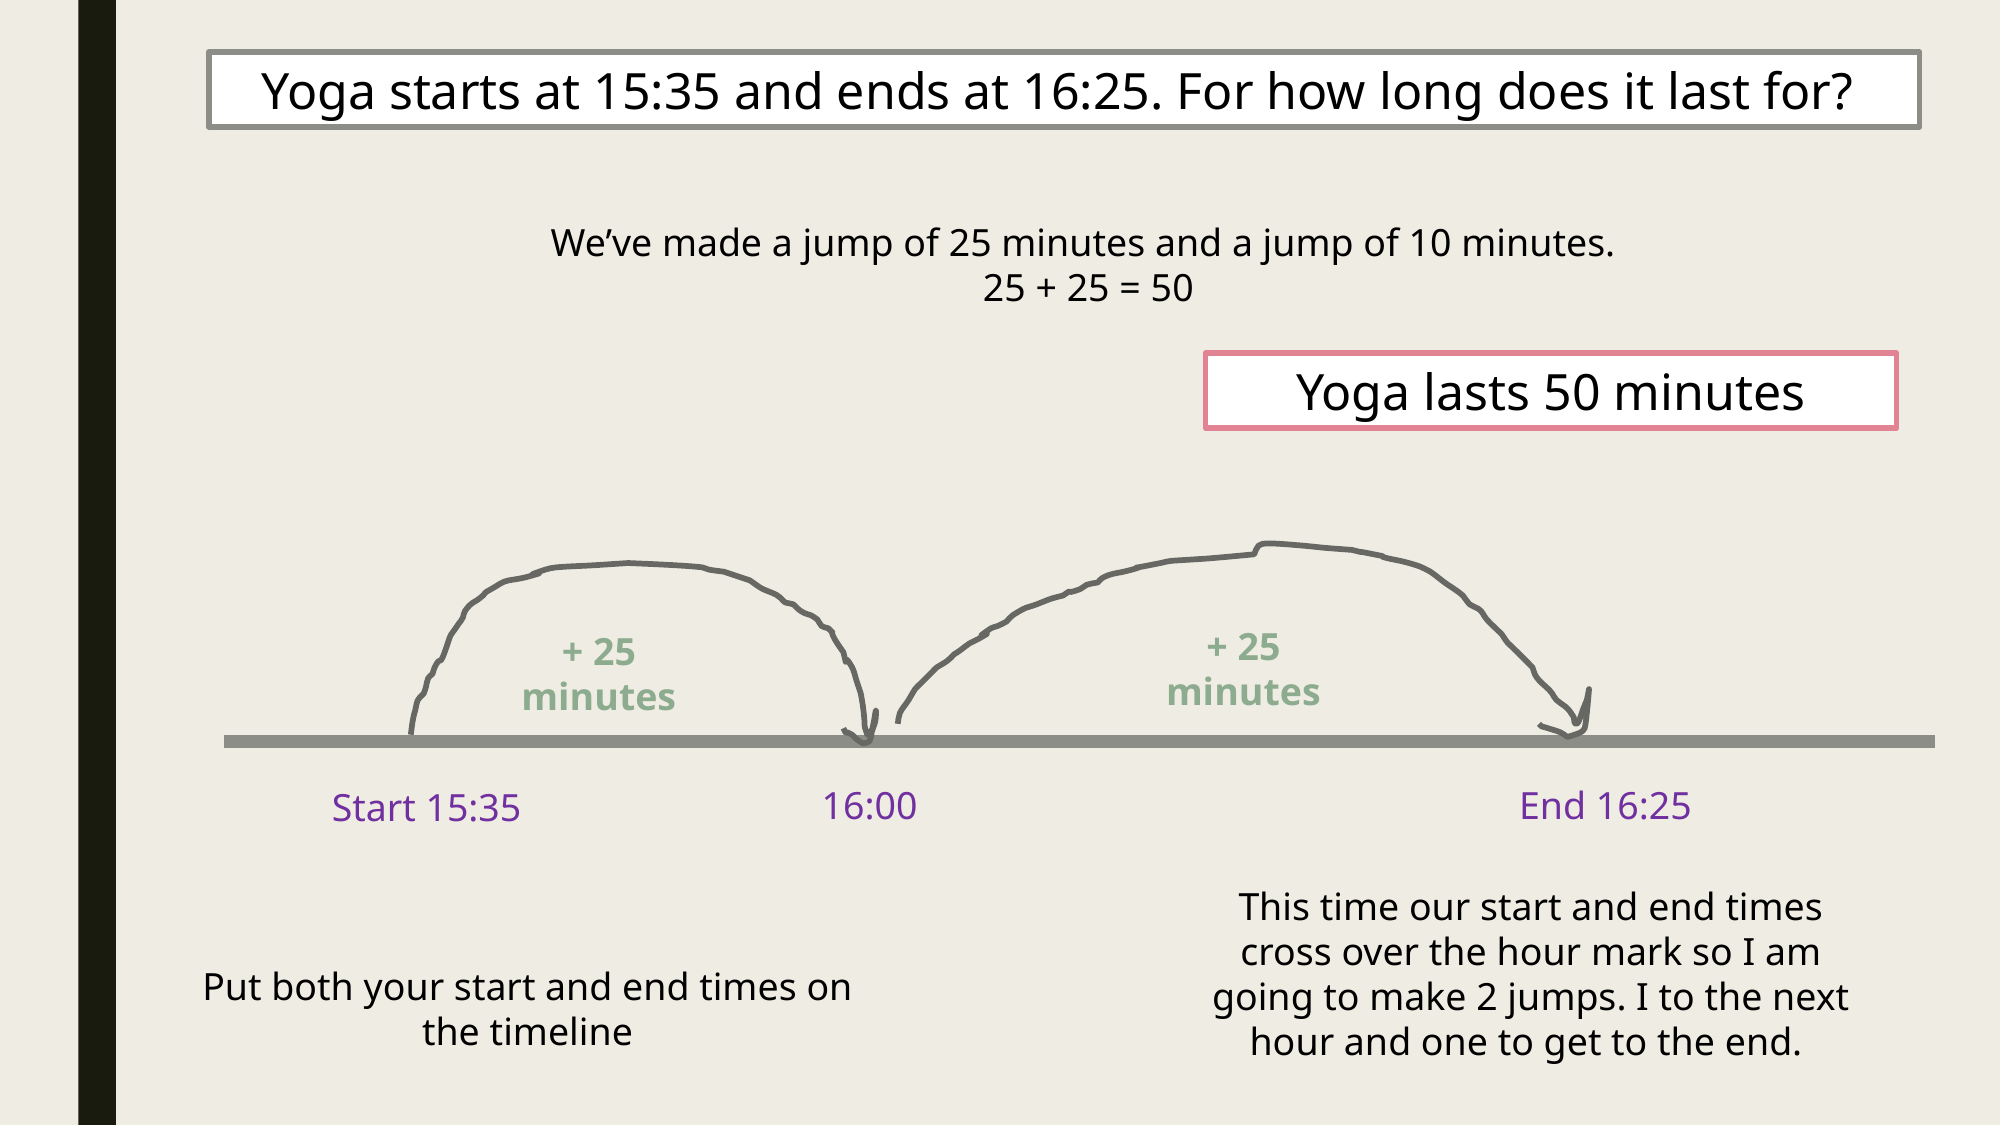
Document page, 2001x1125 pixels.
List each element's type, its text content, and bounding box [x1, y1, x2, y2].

text_box [894, 540, 1592, 740]
text_box [855, 742, 873, 747]
text_box Yoga lasts 50 minutes [1203, 350, 1899, 431]
text_box We’ve made a jump of 25 minutes and a jump of 10 minutes. 25 + 25 = 50 [254, 209, 1922, 319]
text_box Put both your start and end times on the timeline [183, 953, 872, 1063]
text_box Yoga starts at 15:35 and ends at 16:25. For how long does it last for? [206, 49, 1922, 130]
text_box End 16:25 [1465, 772, 1746, 838]
text_box 16:00 [729, 772, 1010, 838]
text_box + 25 minutes [502, 618, 696, 728]
text_box This time our start and end times cross over the hour mark so I am going to make 2 jumps. I to the next hour and one to get to the end. [1186, 873, 1876, 1073]
text_box + 25 minutes [1146, 612, 1341, 723]
text_box [407, 560, 879, 741]
text_box Start 15:35 [286, 773, 567, 839]
